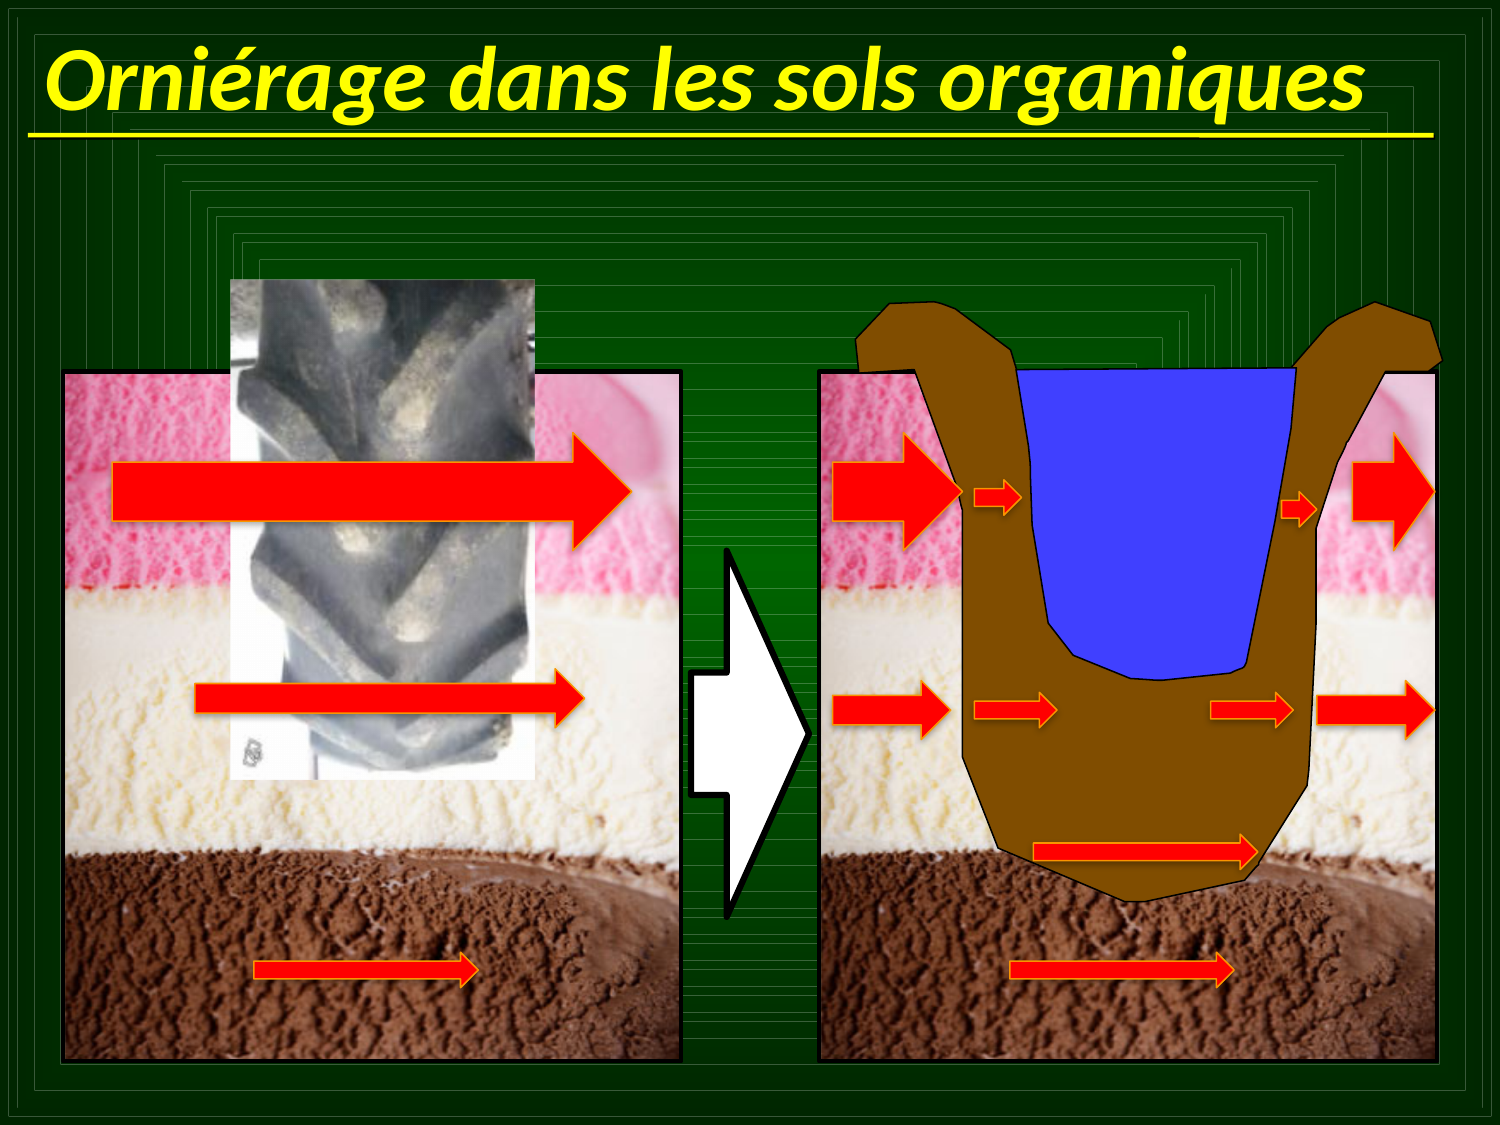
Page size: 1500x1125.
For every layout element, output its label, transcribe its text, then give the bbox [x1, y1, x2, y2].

text_box [720, 550, 779, 917]
title Orniérage dans les sols organiques [29, 0, 1459, 169]
picture [28, 280, 716, 1059]
picture [784, 374, 1472, 1059]
text_box [1291, 301, 1443, 407]
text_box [111, 432, 633, 988]
text_box [855, 301, 1021, 407]
text_box [1016, 367, 1297, 407]
